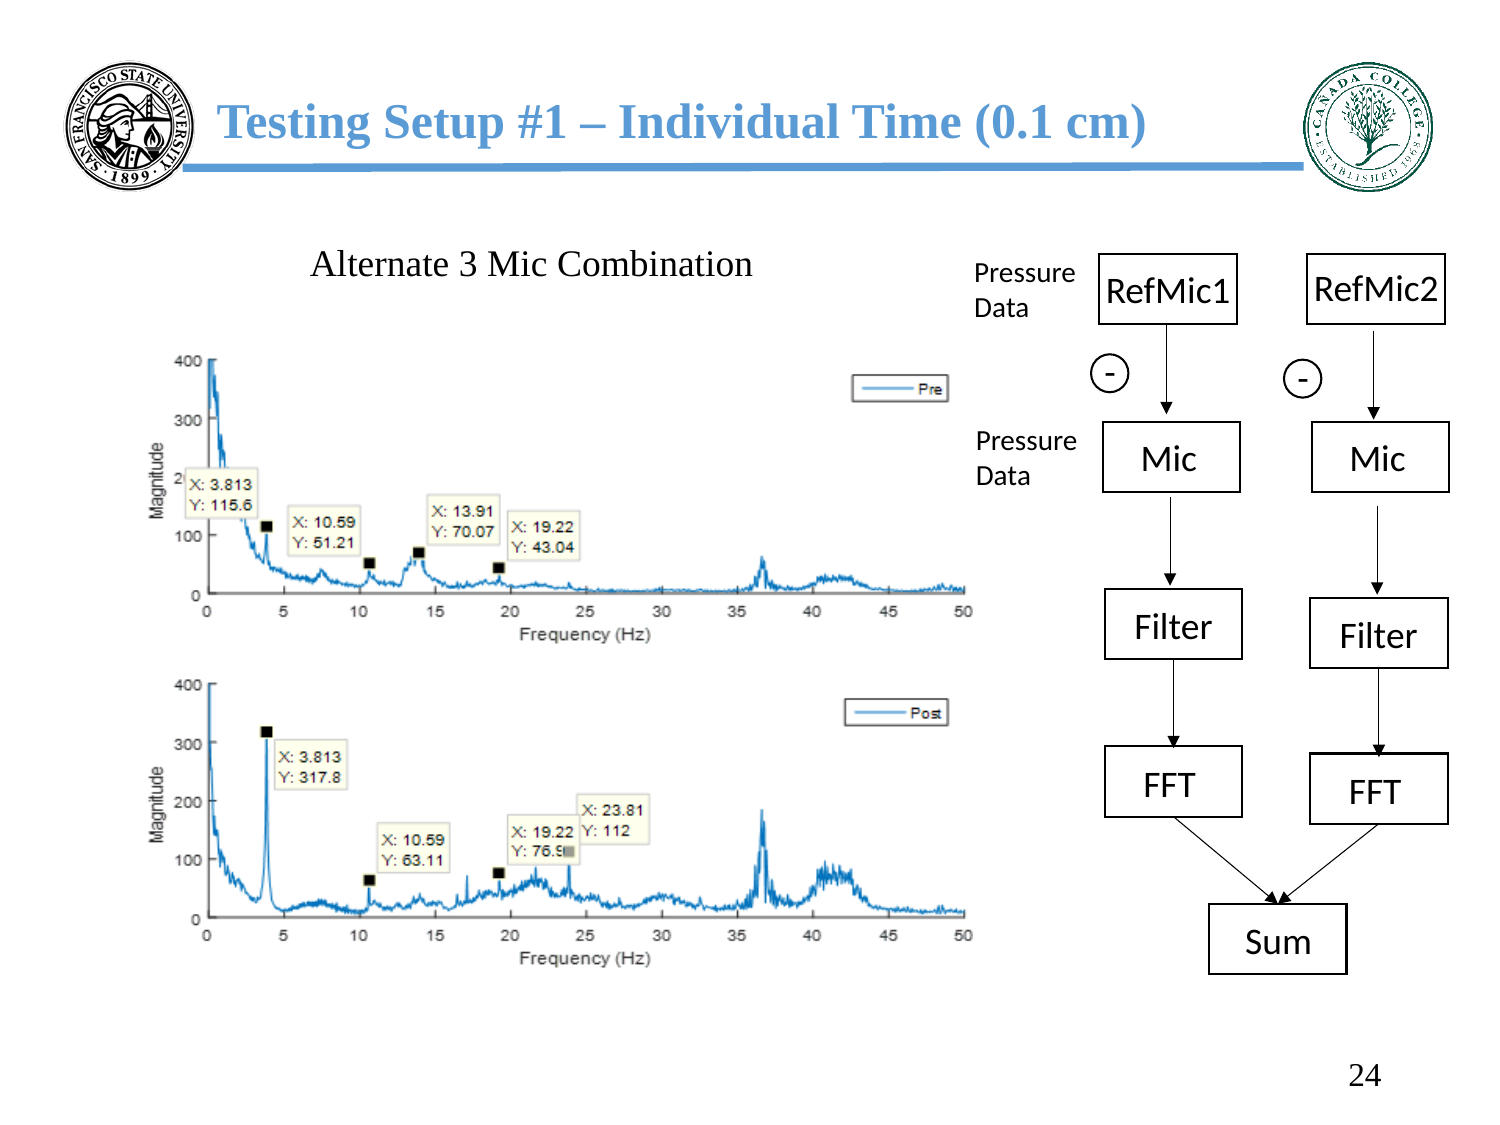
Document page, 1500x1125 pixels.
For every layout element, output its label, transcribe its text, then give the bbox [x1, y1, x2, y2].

slide_number 24 [1059, 1042, 1397, 1103]
text_box Testing Setup #1 – Individual Time (0.1 cm) [201, 80, 1303, 156]
picture [63, 60, 195, 192]
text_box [959, 245, 1472, 975]
text_box Alternate 3 Mic Combination [295, 232, 841, 292]
picture [121, 326, 959, 974]
picture [1303, 62, 1433, 192]
